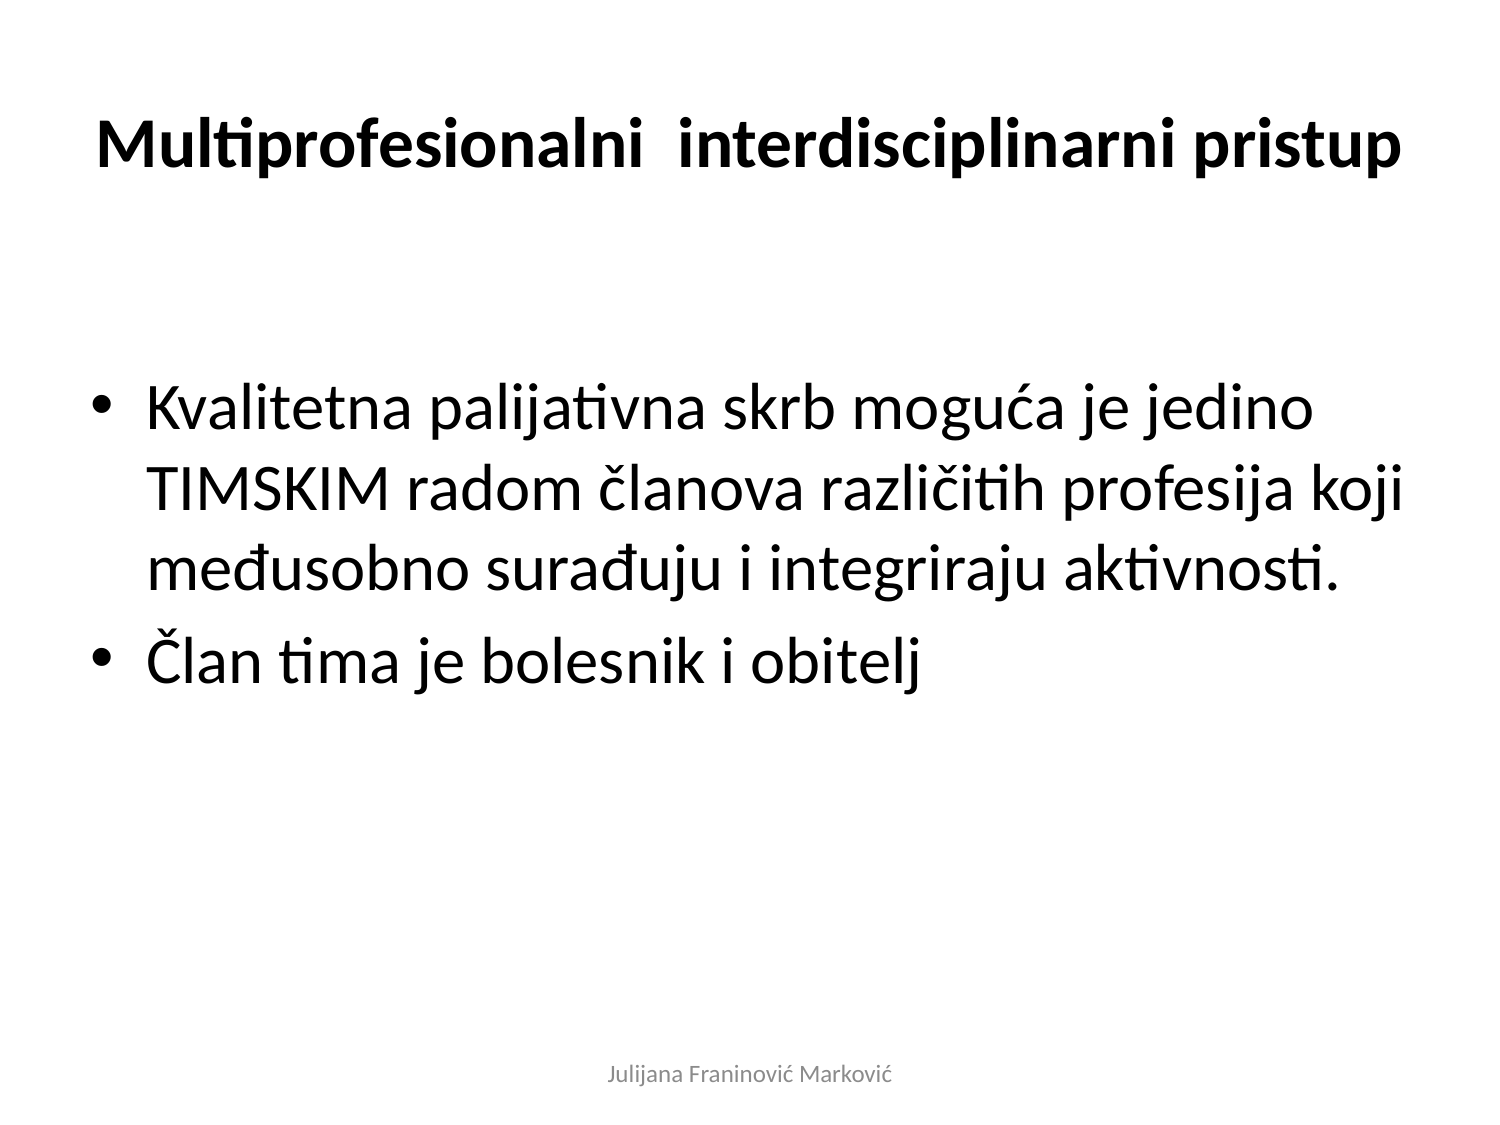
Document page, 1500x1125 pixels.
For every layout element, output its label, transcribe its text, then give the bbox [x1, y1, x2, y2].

title Multiprofesionalni interdisciplinarni pristup [75, 45, 1425, 233]
list Kvalitetna palijativna skrb moguća je jedino TIMSKIM radom članova različitih profesija koji međusobno surađuju i integriraju aktivnosti. Član tima je bolesnik i obitelj [75, 262, 1425, 1005]
footer Julijana Franinović Marković [512, 1042, 988, 1103]
